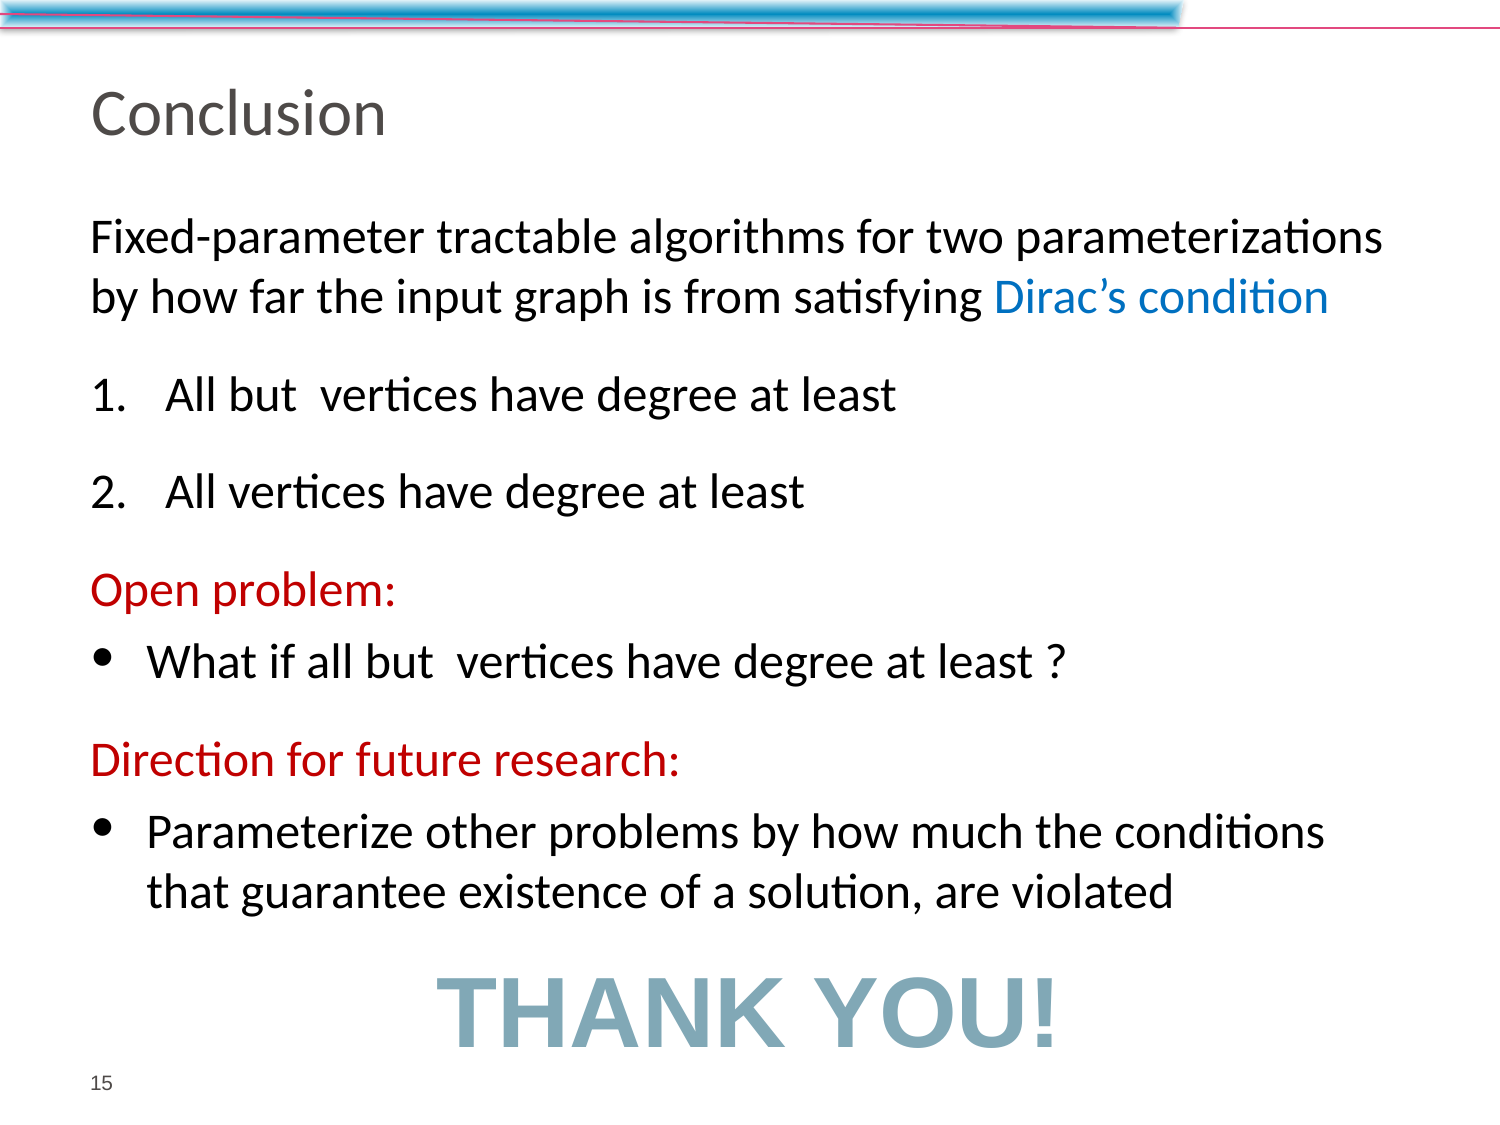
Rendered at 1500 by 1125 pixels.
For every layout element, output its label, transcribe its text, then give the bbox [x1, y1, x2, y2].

text_box THANK YOU! [147, 940, 1353, 1125]
title Conclusion [76, 57, 1427, 161]
slide_number 15 [75, 1069, 147, 1115]
